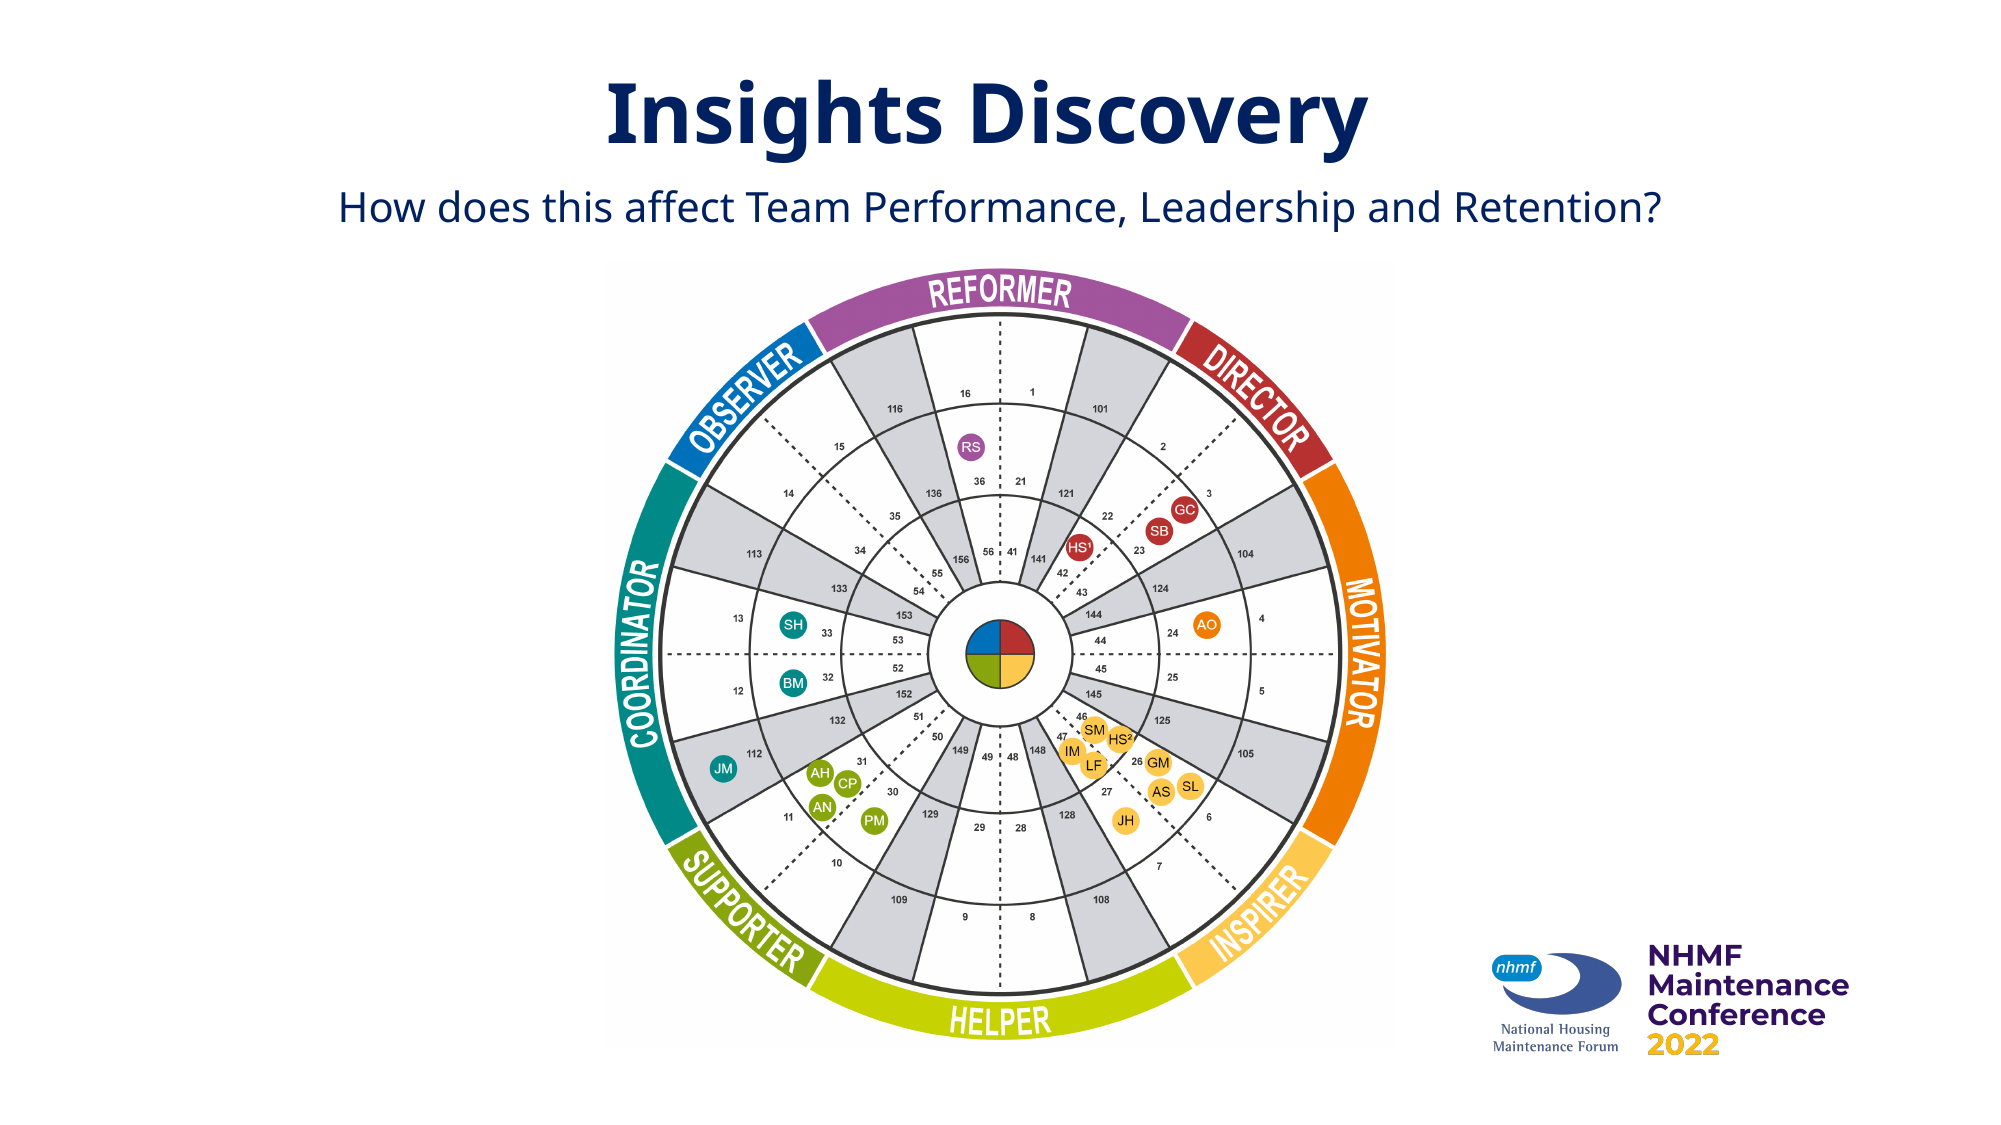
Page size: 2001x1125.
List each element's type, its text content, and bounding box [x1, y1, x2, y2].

picture [1487, 931, 1876, 1072]
picture [605, 259, 1395, 1049]
text_box How does this affect Team Performance, Leadership and Retention? [249, 168, 1750, 249]
title Insights Discovery [437, 65, 1539, 168]
